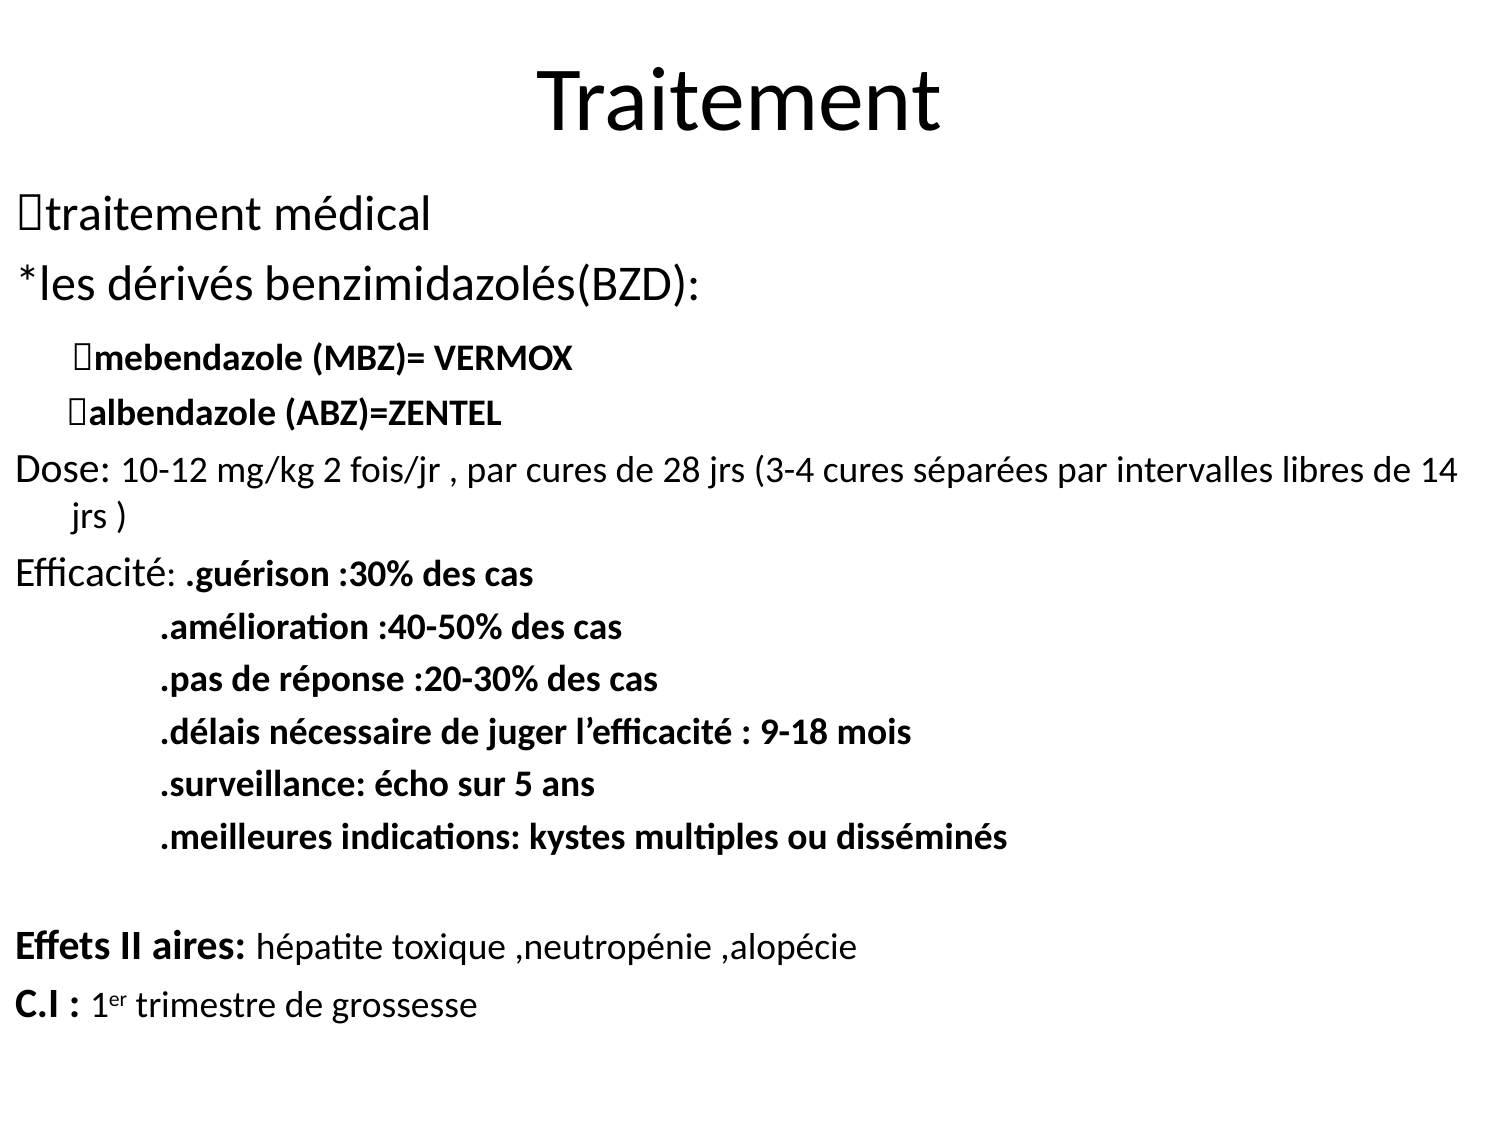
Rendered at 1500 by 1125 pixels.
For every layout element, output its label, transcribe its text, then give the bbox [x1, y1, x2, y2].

list traitement médical *les dérivés benzimidazolés(BZD): mebendazole (MBZ)= VERMOX albendazole (ABZ)=ZENTEL Dose: 10-12 mg/kg 2 fois/jr , par cures de 28 jrs (3-4 cures séparées par intervalles libres de 14 jrs ) Efficacité: .guérison :30% des cas .amélioration :40-50% des cas .pas de réponse :20-30% des cas .délais nécessaire de juger l’efficacité : 9-18 mois .surveillance: écho sur 5 ans .meilleures indications: kystes multiples ou disséminés Effets II aires: hépatite toxique ,neutropénie ,alopécie C.I : 1er trimestre de grossesse [0, 172, 1500, 1125]
title Traitement [111, 0, 1388, 172]
